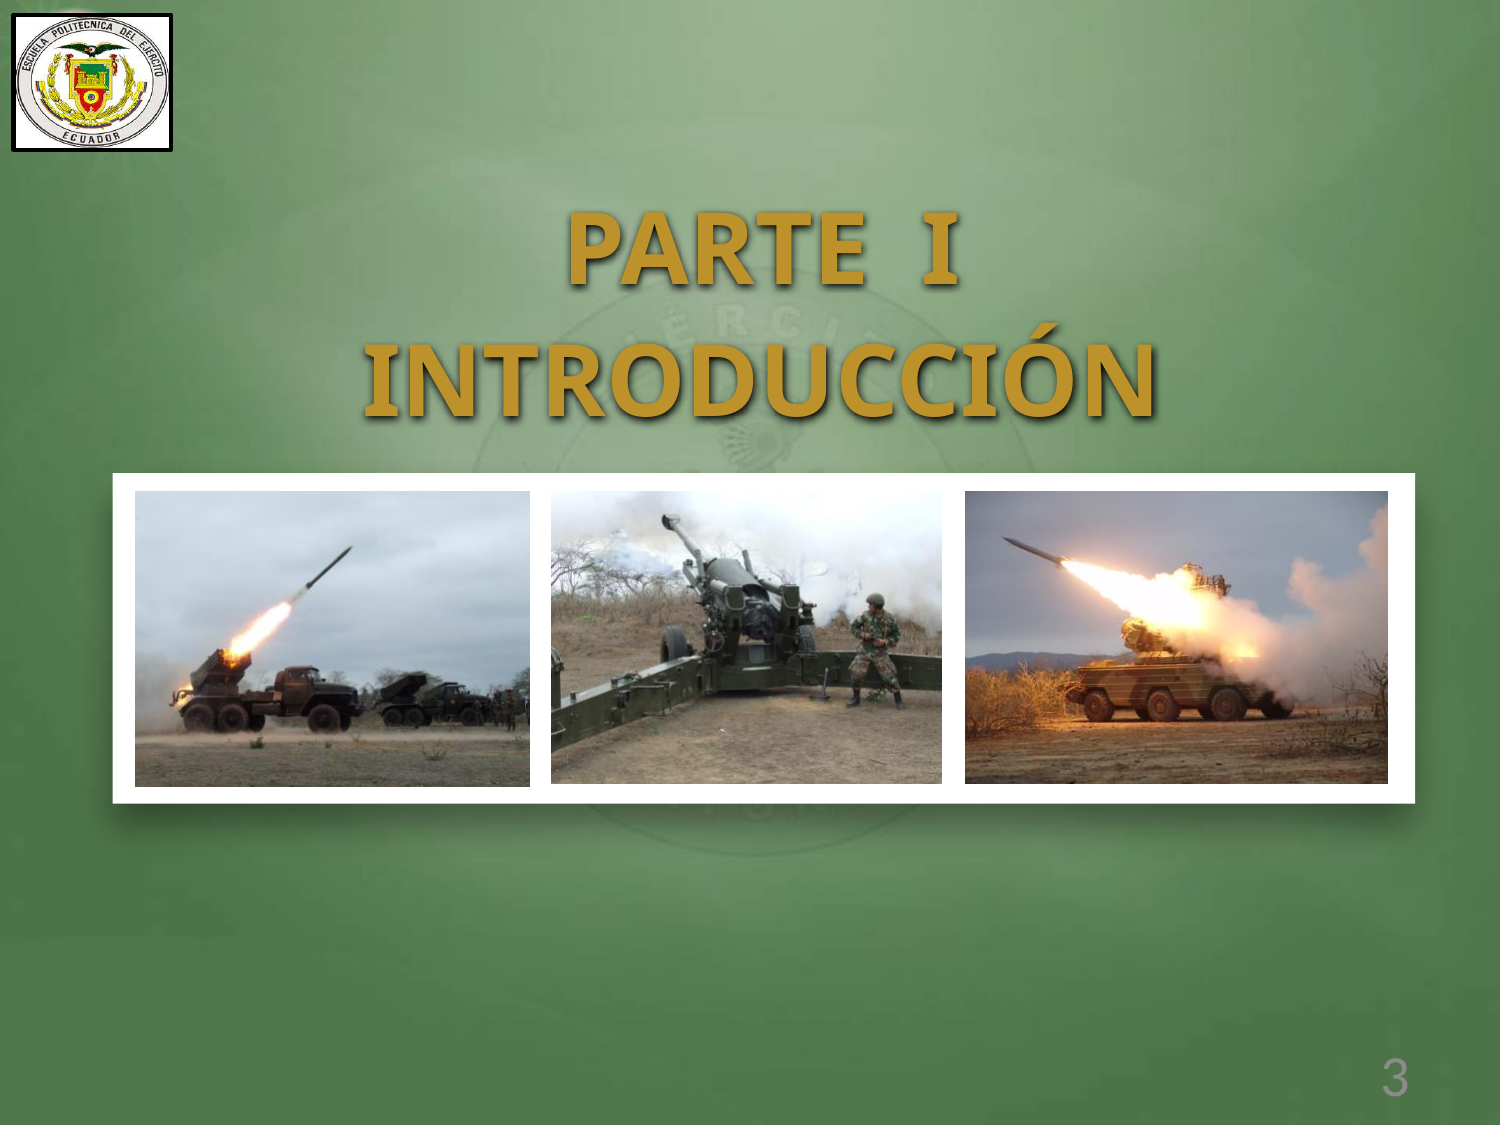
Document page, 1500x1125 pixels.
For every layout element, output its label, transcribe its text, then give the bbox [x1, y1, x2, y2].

text_box PARTE I INTRODUCCIÓN [107, 150, 1416, 460]
picture [0, 0, 1500, 1125]
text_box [112, 472, 1416, 805]
slide_number 3 [1074, 1042, 1425, 1103]
